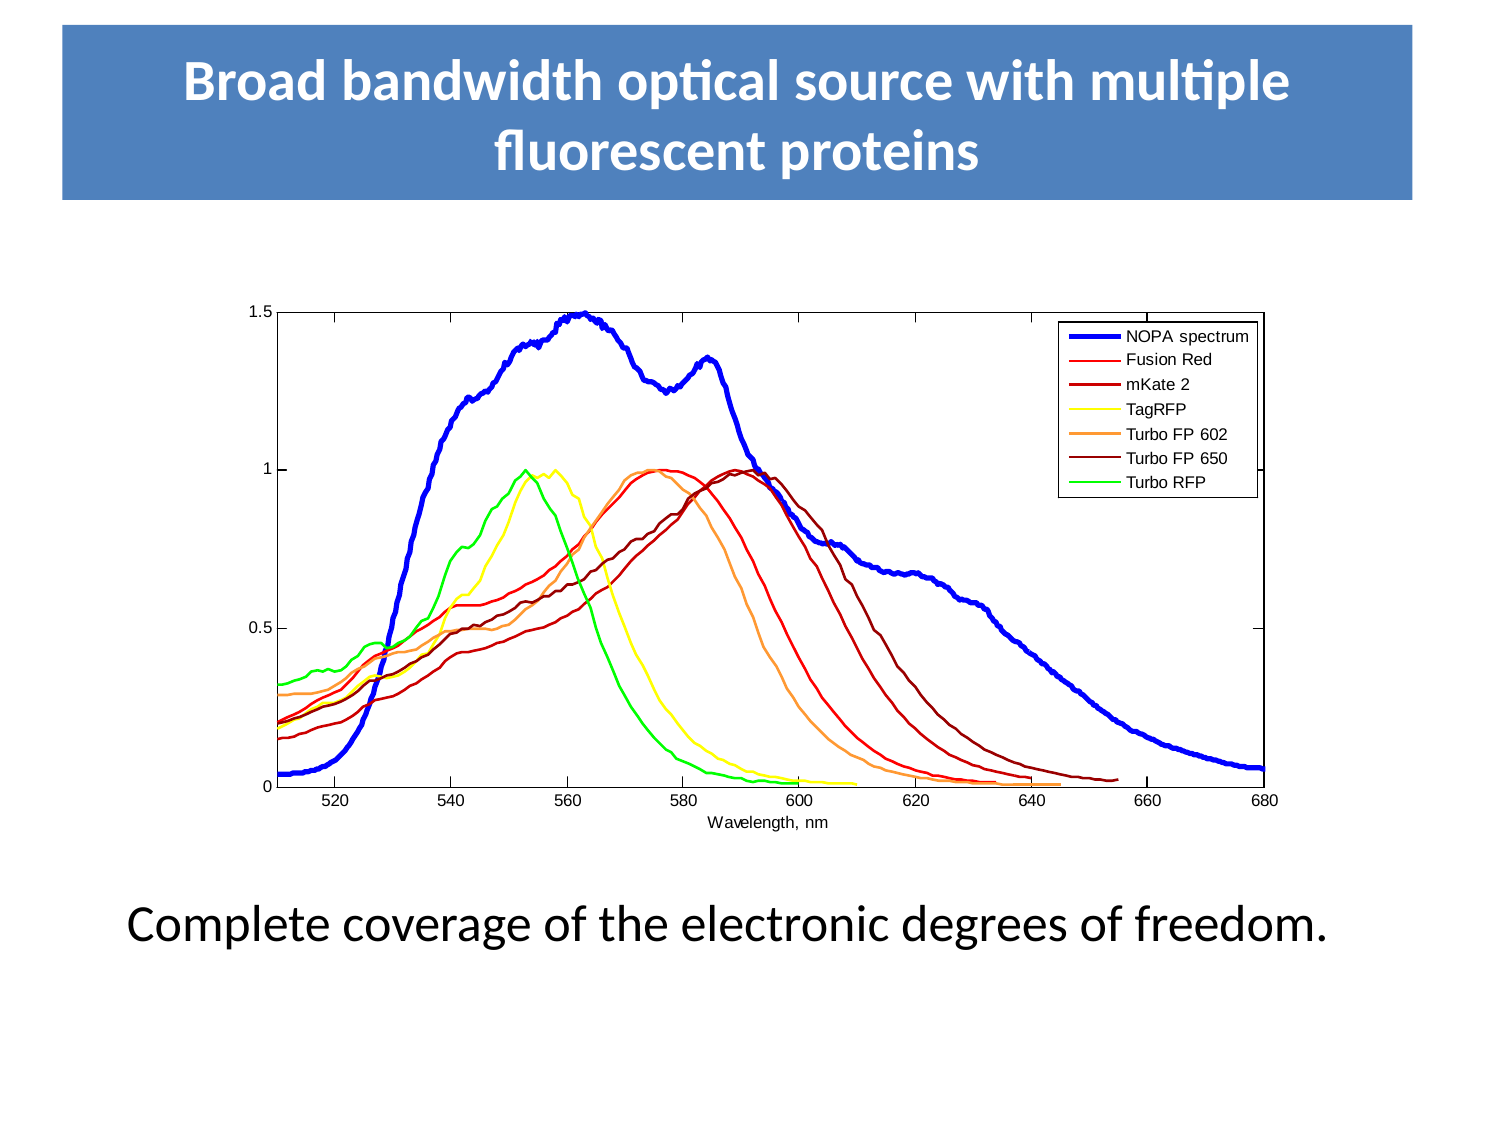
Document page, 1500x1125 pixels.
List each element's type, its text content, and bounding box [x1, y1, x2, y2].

text_box Complete coverage of the electronic degrees of freedom. [112, 881, 1435, 1004]
picture [111, 268, 1386, 852]
text_box Broad bandwidth optical source with multiple fluorescent proteins [62, 24, 1413, 200]
